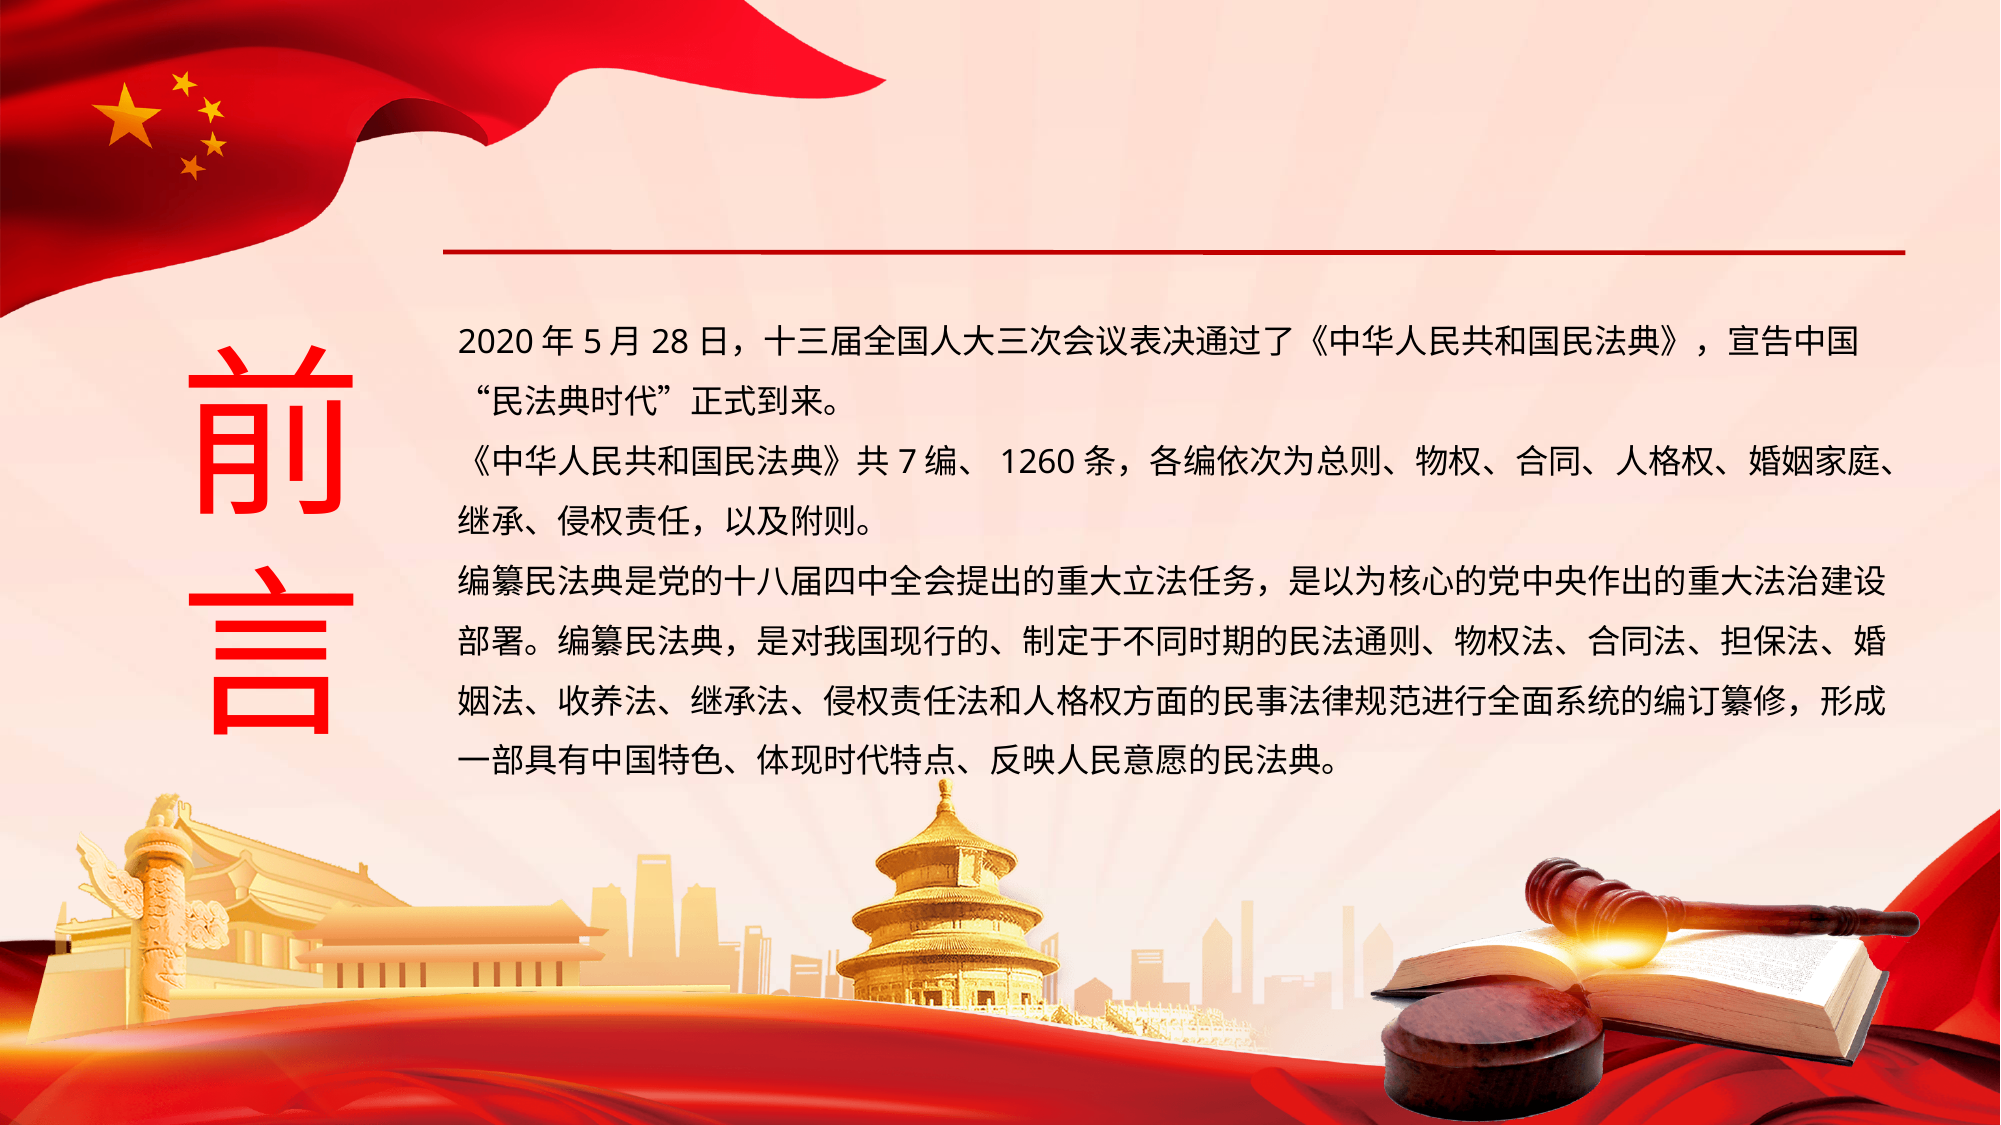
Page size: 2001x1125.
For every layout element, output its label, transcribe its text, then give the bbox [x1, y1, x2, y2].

text_box 前言 [140, 318, 402, 743]
text_box 2020年5月28日，十三届全国人大三次会议表决通过了《中华人民共和国民法典》，宣告中国“民法典时代”正式到来。 《中华人民共和国民法典》共7编、1260条，各编依次为总则、物权、合同、人格权、婚姻家庭、继承、侵权责任，以及附则。 编纂民法典是党的十八届四中全会提出的重大立法任务，是以为核心的党中央作出的重大法治建设部署。编纂民法典，是对我国现行的、制定于不同时期的民法通则、物权法、合同法、担保法、婚姻法、收养法、继承法、侵权责任法和人格权方面的民事法律规范进行全面系统的编订纂修，形成一部具有中国特色、体现时代特点、反映人民意愿的民法典。 [443, 293, 1908, 784]
picture [0, 0, 2000, 1125]
